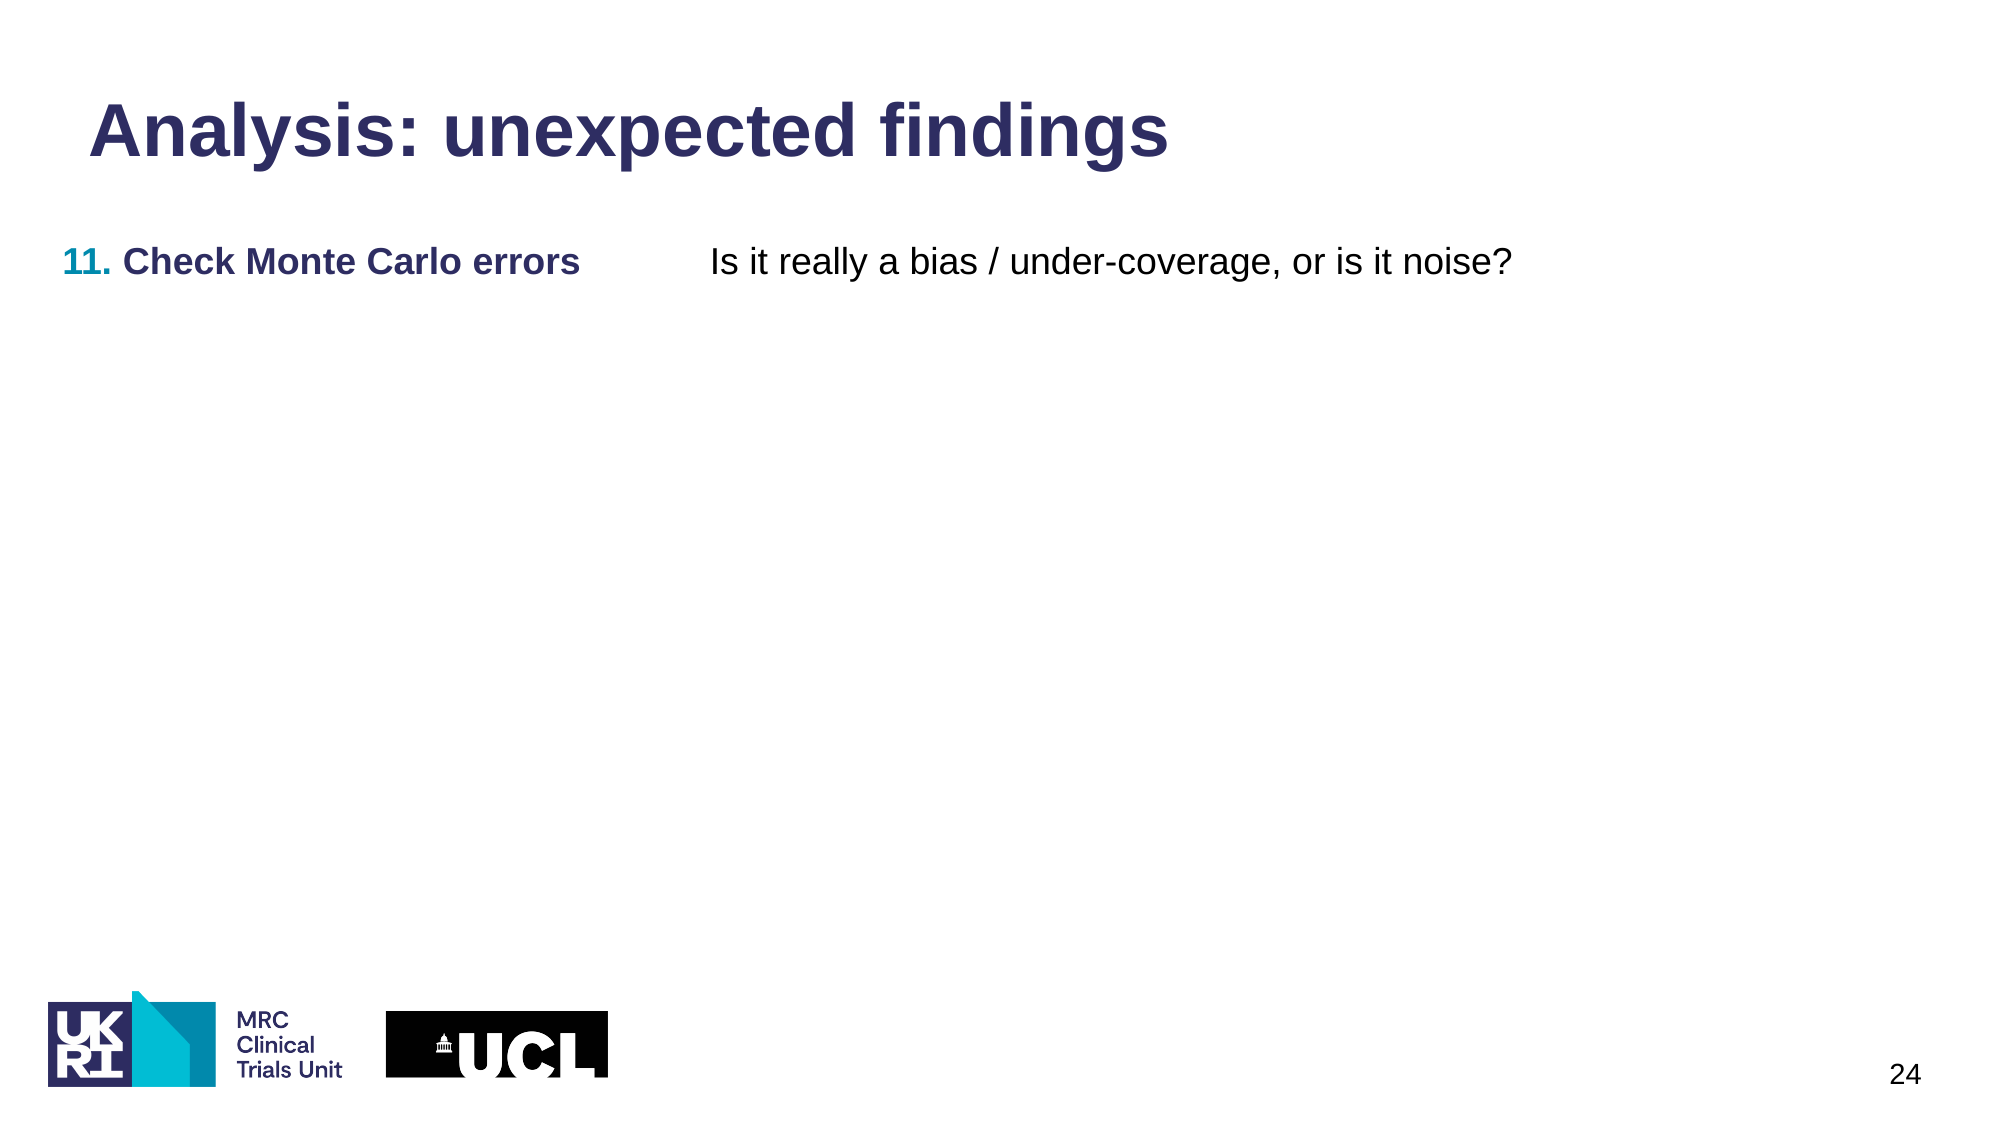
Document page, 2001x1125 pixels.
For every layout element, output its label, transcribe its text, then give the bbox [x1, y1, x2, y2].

title Analysis: unexpected findings [73, 38, 1937, 227]
table_header 11. Check Monte Carlo errors [47, 234, 695, 321]
picture [48, 991, 608, 1087]
slide_number 24 [1412, 1042, 1937, 1103]
table_header Is it really a bias / under-coverage, or is it noise? [695, 234, 1945, 321]
